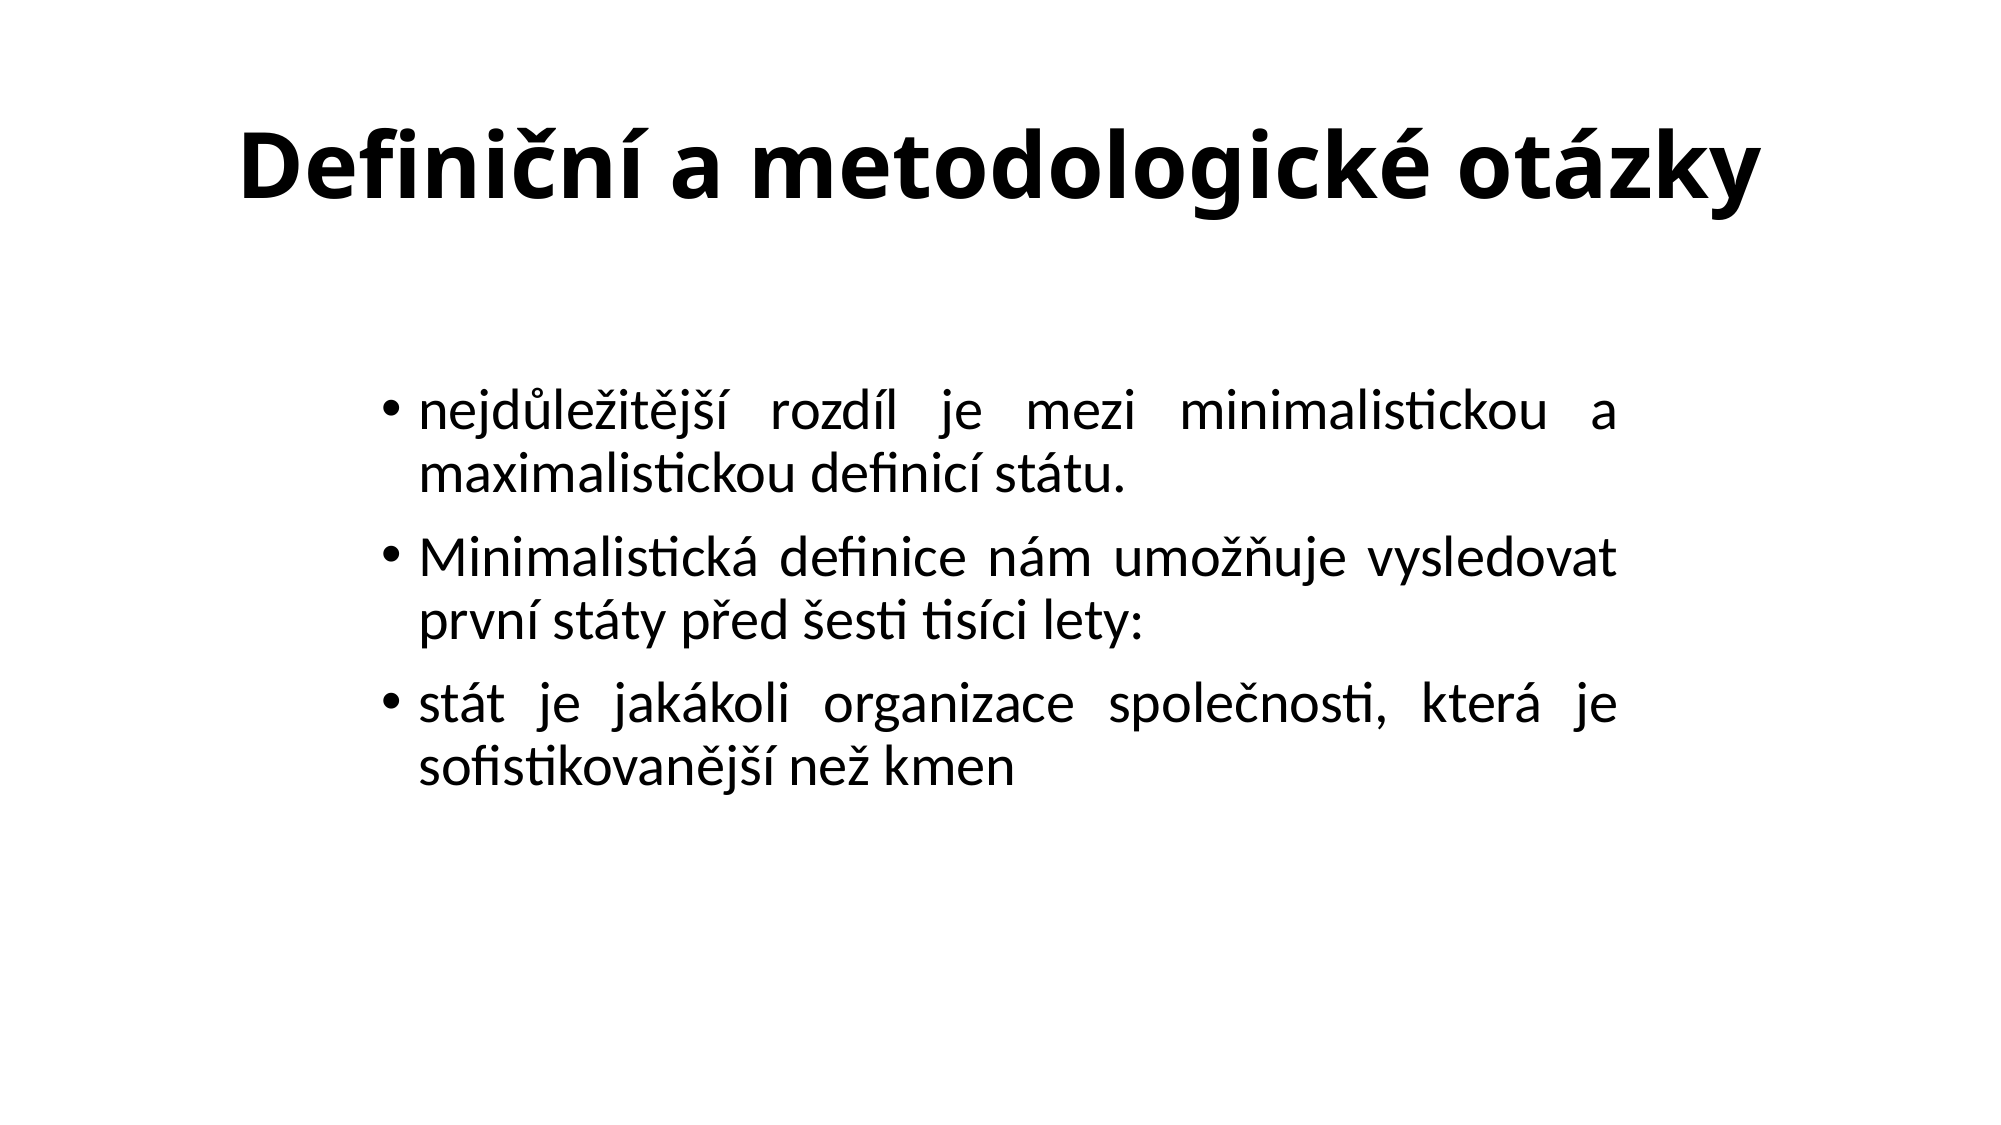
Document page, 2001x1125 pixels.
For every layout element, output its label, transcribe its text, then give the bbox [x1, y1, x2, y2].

title Definiční a metodologické otázky [137, 59, 1863, 278]
list nejdůležitější rozdíl je mezi minimalistickou a maximalistickou definicí státu. Minimalistická definice nám umožňuje vysledovat první státy před šesti tisíci lety: stát je jakákoli organizace společnosti, která je sofistikovanější než kmen [366, 371, 1634, 1037]
